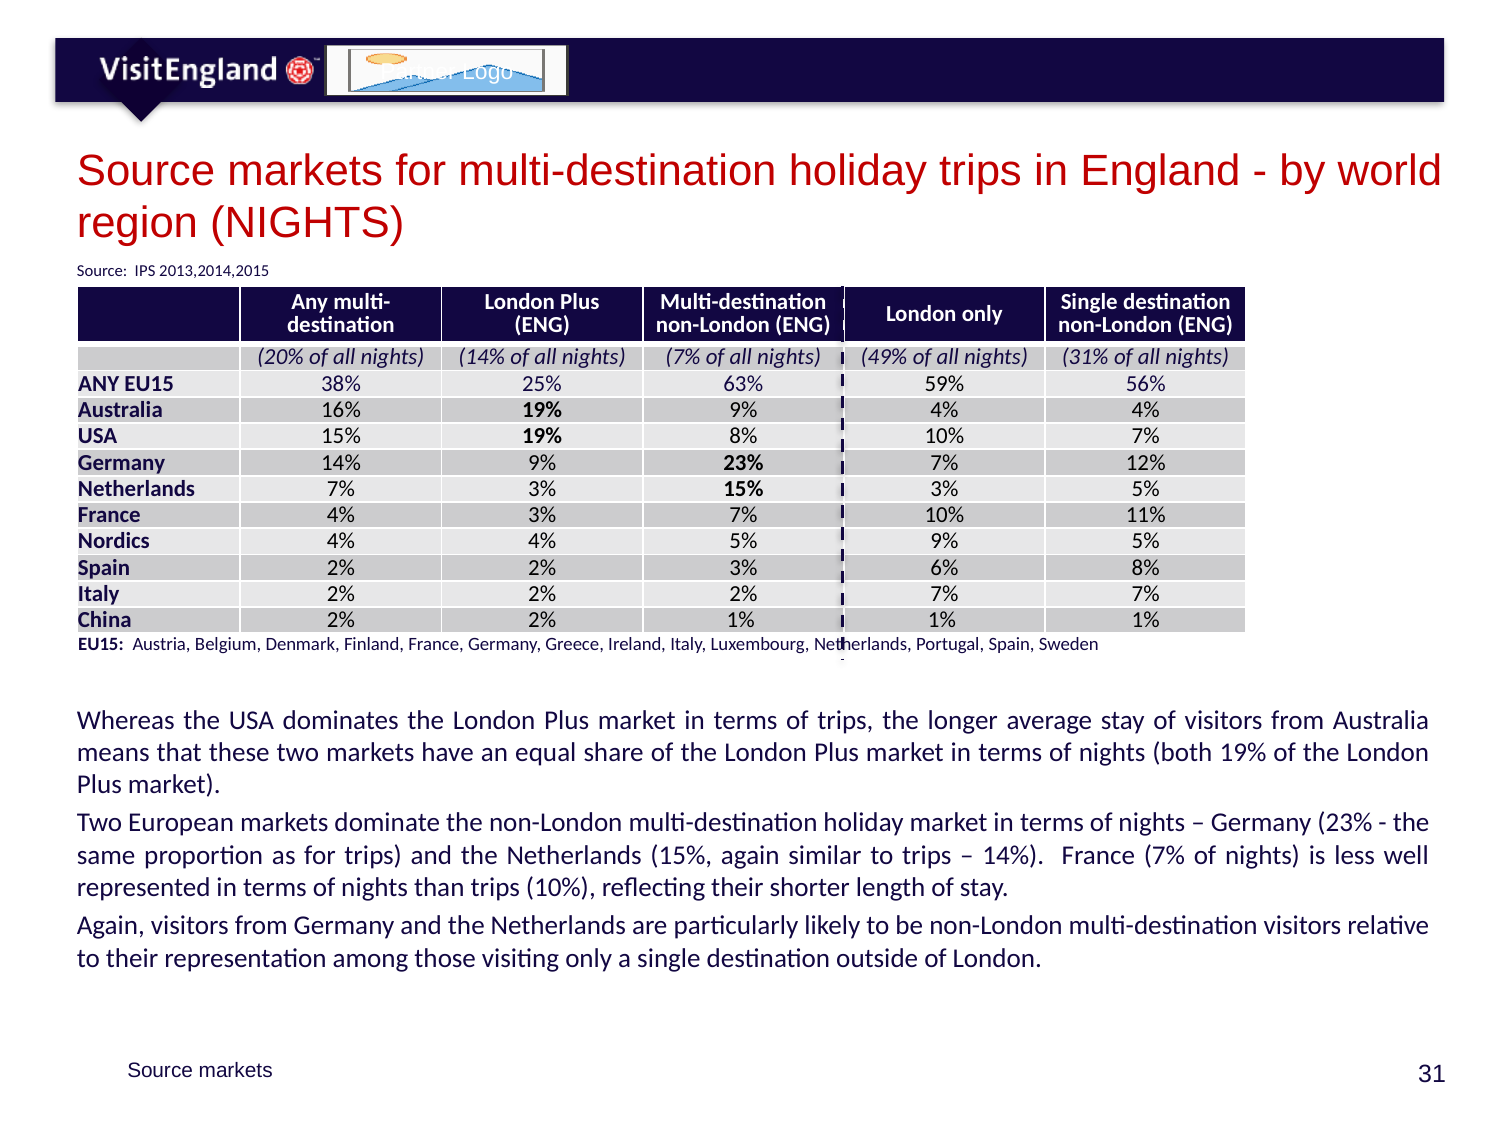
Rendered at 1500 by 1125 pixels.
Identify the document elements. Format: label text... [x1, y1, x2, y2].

table_cell Australia [78, 398, 239, 422]
table_cell 19% [442, 398, 642, 422]
table_header Multi-destination non-London (ENG) [644, 287, 838, 341]
table_cell 38% [241, 371, 441, 396]
table_cell 5% [644, 529, 837, 554]
table_cell 16% [241, 398, 441, 422]
table_cell 4% [849, 398, 1044, 422]
table_cell 1% [1046, 608, 1245, 632]
table_cell 63% [644, 371, 837, 396]
list Source markets [112, 1049, 513, 1095]
table_cell 8% [1046, 555, 1245, 580]
table_cell Italy [78, 582, 239, 606]
table_cell 9% [849, 529, 1044, 554]
table_header [78, 287, 239, 341]
text_box Source markets for multi-destination holiday trips in England - by world region (NIGHTS) [62, 134, 1500, 226]
table_cell [78, 347, 239, 370]
table_cell (20% of all nights) [241, 347, 441, 370]
table_cell 4% [442, 529, 642, 554]
table_cell ANY EU15 [78, 371, 239, 396]
table_cell EU15: Austria, Belgium, Denmark, Finland, France, Germany, Greece, Ireland, Italy, Luxembourg, Netherlands, Portugal, Spain, Sweden [849, 634, 1245, 654]
table_header London Plus (ENG) [442, 287, 642, 341]
table_cell 2% [241, 582, 441, 606]
table_cell 6% [849, 555, 1044, 580]
table_cell (7% of all nights) [644, 347, 837, 370]
table_cell 56% [1046, 371, 1245, 396]
table_cell 15% [644, 477, 837, 501]
table_cell 2% [442, 555, 642, 580]
table_cell 5% [1046, 477, 1245, 501]
table_cell 4% [241, 503, 441, 527]
table_cell USA [78, 424, 239, 448]
table_cell 8% [644, 424, 837, 448]
table_cell 7% [849, 450, 1044, 475]
table_cell 4% [1046, 398, 1245, 422]
table_cell Germany [78, 450, 239, 475]
table_cell Spain [78, 555, 239, 580]
table_cell 59% [849, 371, 1044, 396]
table_header London only [846, 287, 1044, 341]
table_cell 25% [442, 371, 642, 396]
table_cell 3% [849, 477, 1044, 501]
table_cell Nordics [78, 529, 239, 554]
table_cell China [78, 608, 239, 632]
table_cell Netherlands [78, 477, 239, 501]
table_cell 5% [1046, 529, 1245, 554]
table_cell France [78, 503, 239, 527]
table_cell 7% [644, 503, 837, 527]
text_box Source: IPS 2013,2014,2015 [62, 252, 402, 280]
table_cell 11% [1046, 503, 1245, 527]
table_cell 2% [241, 555, 441, 580]
table_cell 7% [849, 582, 1044, 606]
table_cell (31% of all nights) [1046, 347, 1245, 370]
table_cell 19% [442, 424, 642, 448]
table_header Single destination non-London (ENG) [1046, 287, 1245, 341]
table_cell 9% [442, 450, 642, 475]
table_cell 2% [442, 582, 642, 606]
picture [95, 42, 579, 98]
table_cell 9% [644, 398, 837, 422]
table_cell 15% [241, 424, 441, 448]
table_cell 14% [241, 450, 441, 475]
table_cell 7% [241, 477, 441, 501]
table_cell 1% [644, 608, 837, 632]
table_cell 3% [644, 555, 837, 580]
table_cell 1% [849, 608, 1044, 632]
table_cell (49% of all nights) [849, 347, 1044, 370]
table_cell 3% [442, 503, 642, 527]
table_cell EU15: Austria, Belgium, Denmark, Finland, France, Germany, Greece, Ireland, Italy, Luxembourg, Netherlands, Portugal, Spain, Sweden [78, 634, 837, 654]
table_cell 7% [1046, 424, 1245, 448]
table_cell 2% [442, 608, 642, 632]
table_cell 7% [1046, 582, 1245, 606]
table_cell 2% [241, 608, 441, 632]
table_header Any multi-destination [241, 287, 441, 341]
table_cell 2% [644, 582, 837, 606]
table_cell 3% [442, 477, 642, 501]
table_cell 10% [849, 503, 1044, 527]
table_cell (14% of all nights) [442, 347, 642, 370]
table_cell 12% [1046, 450, 1245, 475]
table_cell 4% [241, 529, 441, 554]
table_cell 10% [849, 424, 1044, 448]
table_cell 23% [644, 450, 837, 475]
text_box Whereas the USA dominates the London Plus market in terms of trips, the longer average stay of visitors from Australia means that these two markets have an equal share of the London Plus market in terms of nights (both 19% of the London Plus market). Two European markets dominate the non-London multi-destination holiday market in terms of nights – Germany (23% - the same proportion as for trips) and the Netherlands (15%, again similar to trips – 14%). France (7% of nights) is less well represented in terms of nights than trips (10%), reflecting their shorter length of stay. Again, visitors from Germany and the Netherlands are particularly likely to be non-London multi-destination visitors relative to their representation among those visiting only a single destination outside of London. [62, 694, 1445, 1037]
